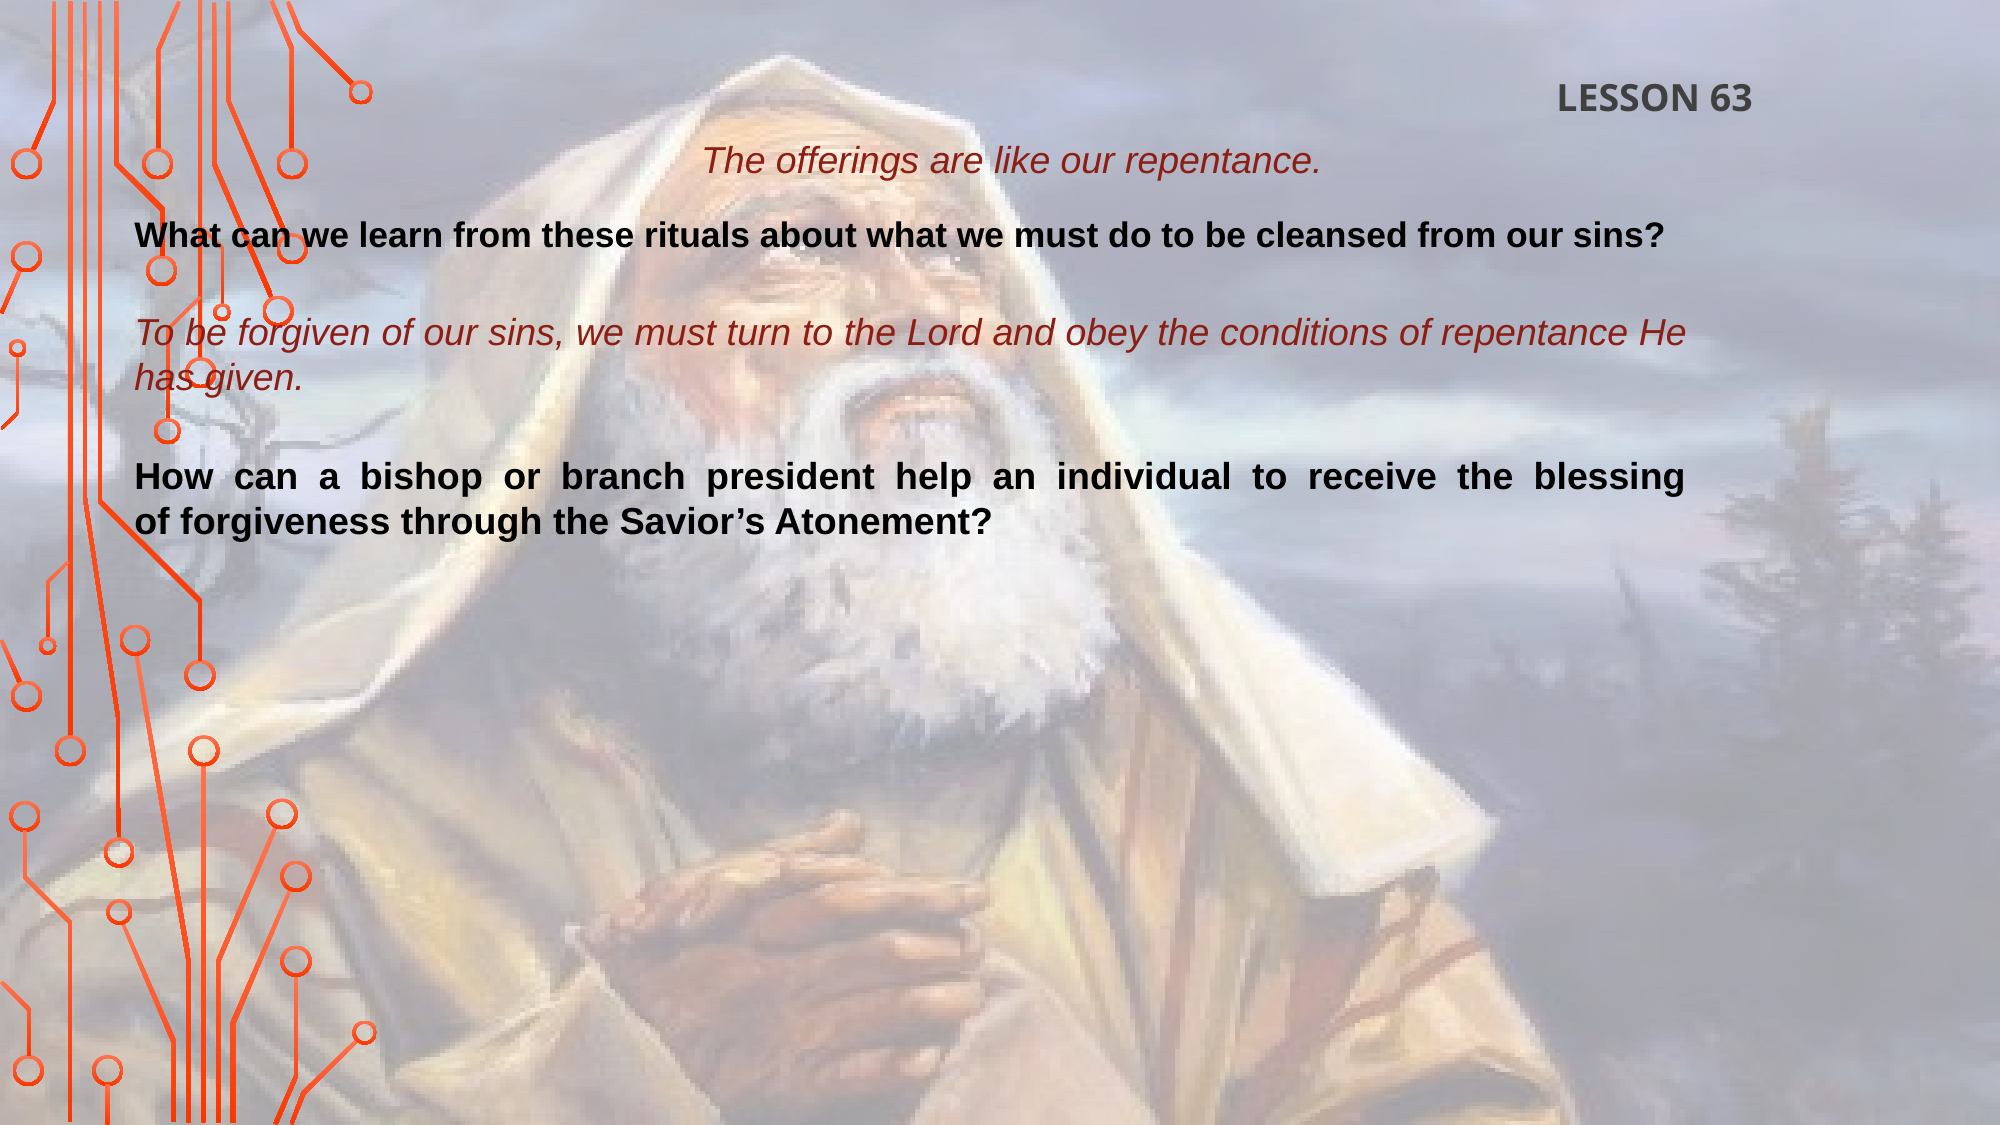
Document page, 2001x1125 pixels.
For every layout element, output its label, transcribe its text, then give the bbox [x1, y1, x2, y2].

text_box How can a bishop or branch president help an individual to receive the blessing of forgiveness through the Savior’s Atonement? [119, 444, 1703, 550]
text_box The offerings are like our repentance. [686, 128, 1339, 189]
text_box To be forgiven of our sins, we must turn to the Lord and obey the conditions of repentance He has given. [119, 300, 1703, 406]
text_box LESSON 63 [1541, 66, 1850, 190]
text_box What can we learn from these rituals about what we must do to be cleansed from our sins? [119, 205, 1794, 263]
